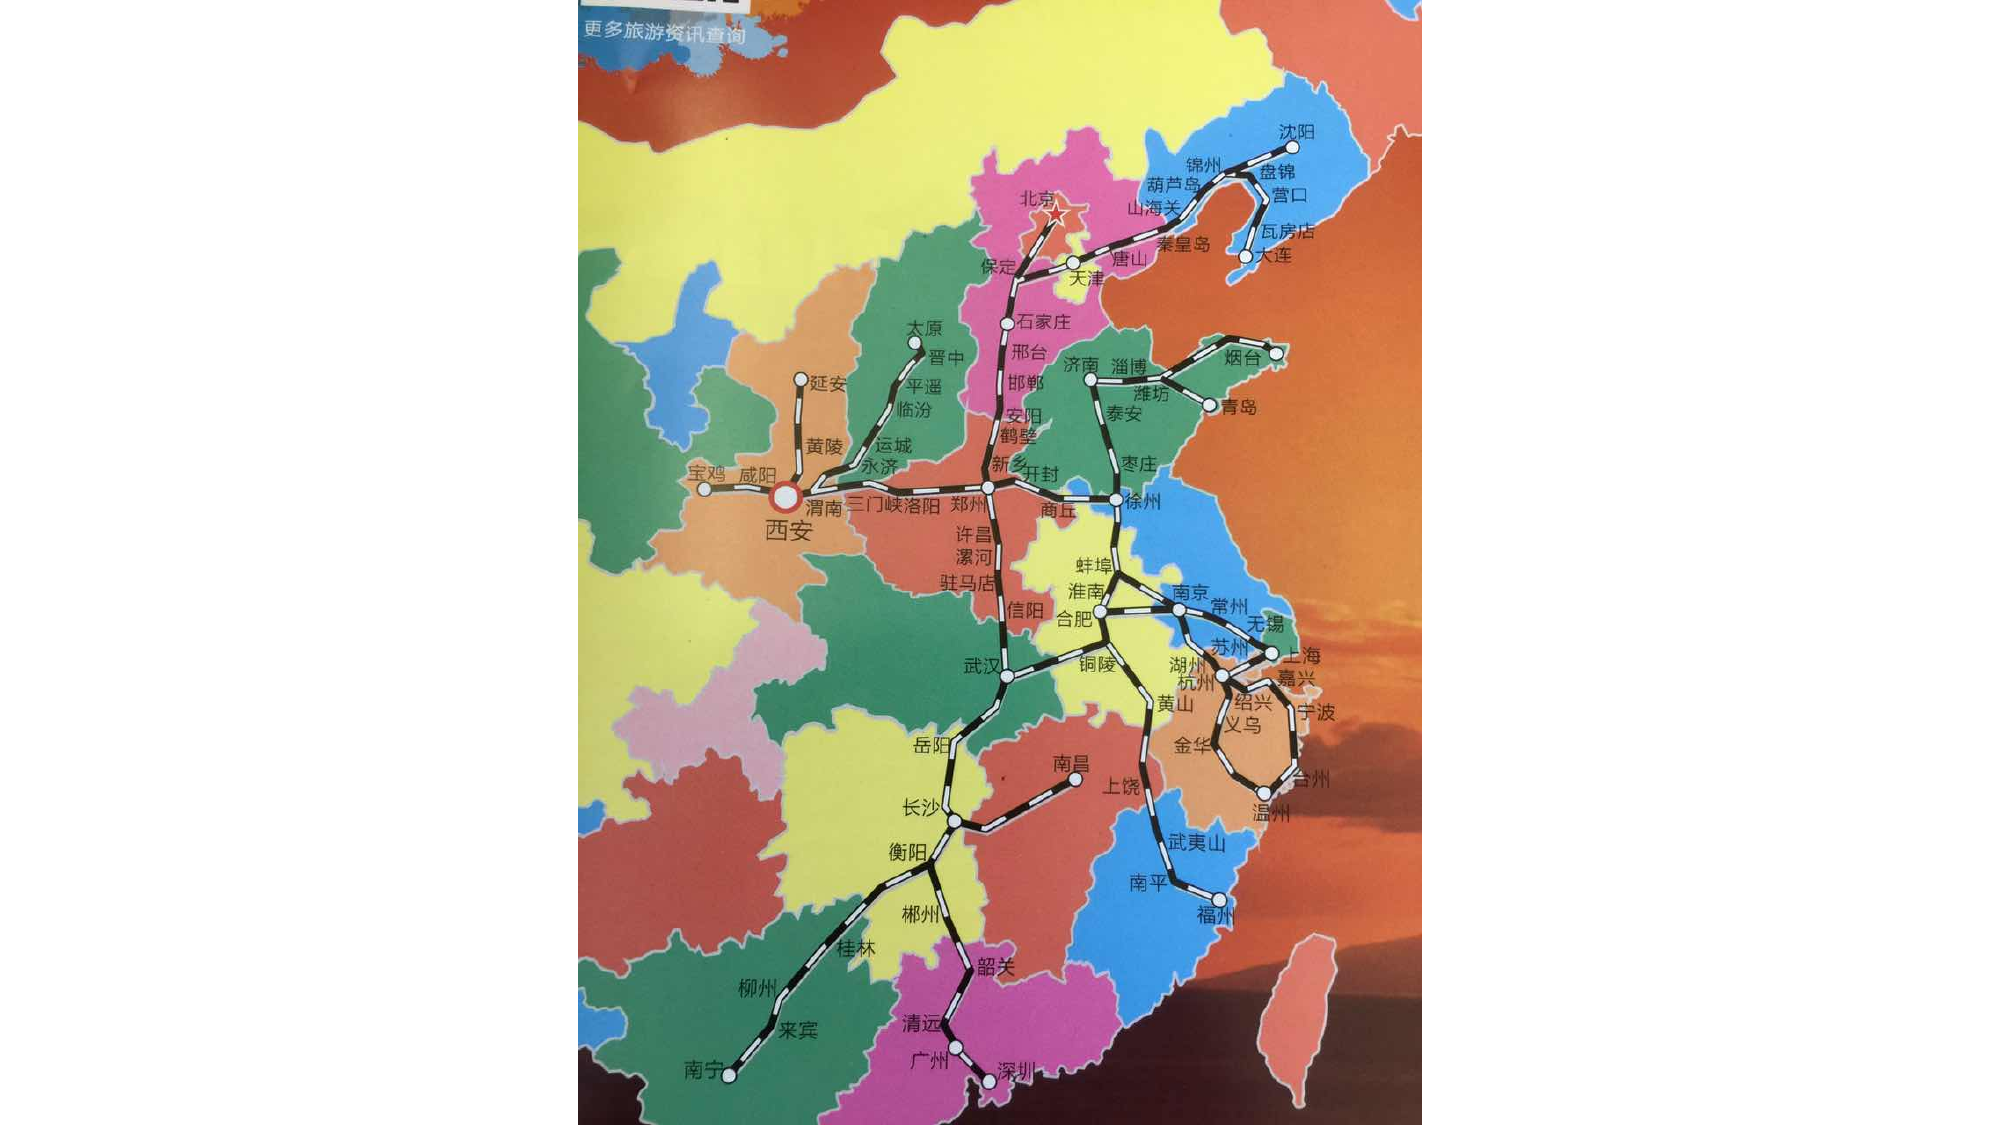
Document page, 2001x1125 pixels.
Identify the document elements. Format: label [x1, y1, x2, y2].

picture [578, 0, 1422, 1125]
